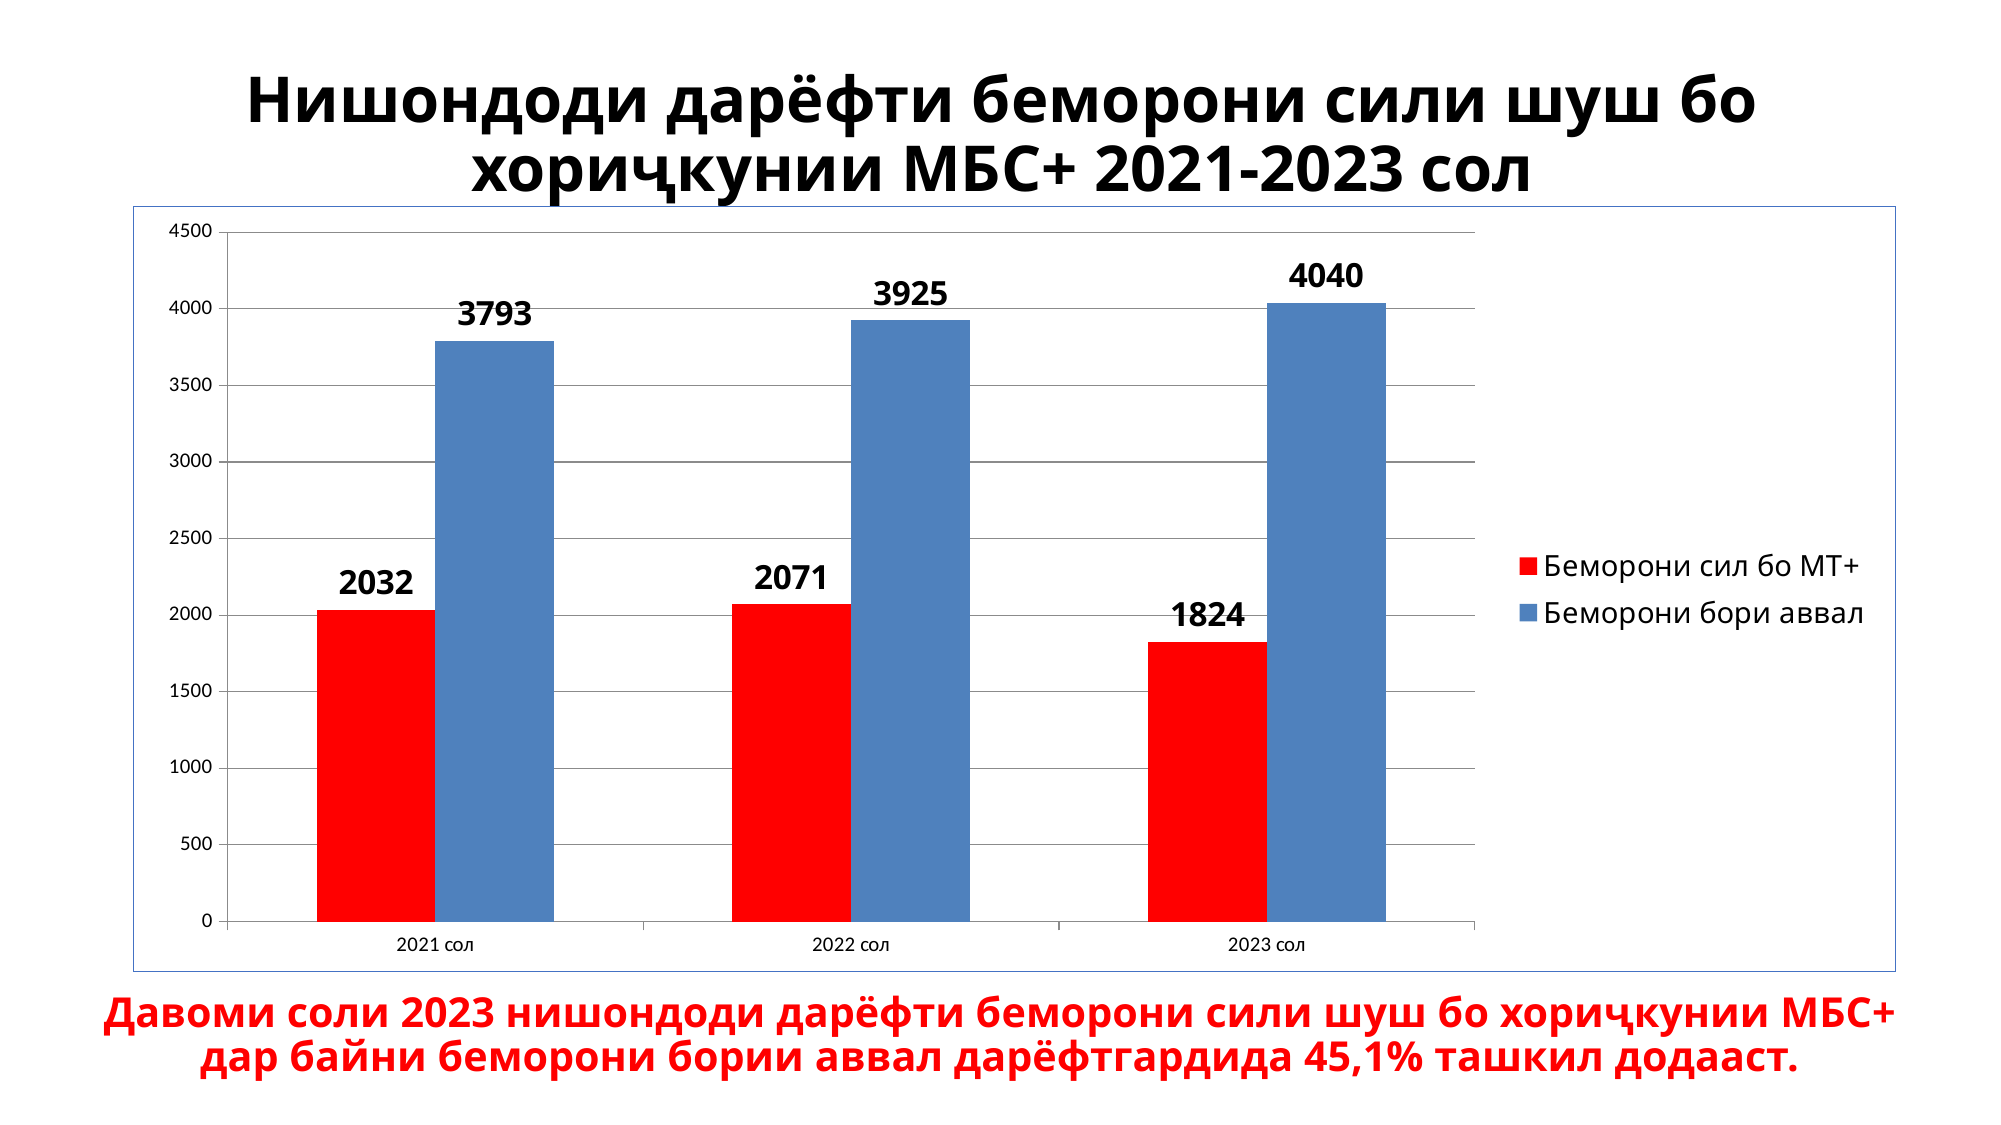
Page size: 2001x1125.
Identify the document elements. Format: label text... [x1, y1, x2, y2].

chart [133, 206, 1896, 973]
title Нишондоди дарёфти беморони сили шуш бо хориҷкунии МБС+ 2021-2023 сол [85, 59, 1920, 213]
text_box Давоми соли 2023 нишондоди дарёфти беморони сили шуш бо хориҷкунии МБС+ дар байни беморони бории аввал дарёфтгардида 45,1% ташкил додааст. [82, 971, 1917, 1101]
